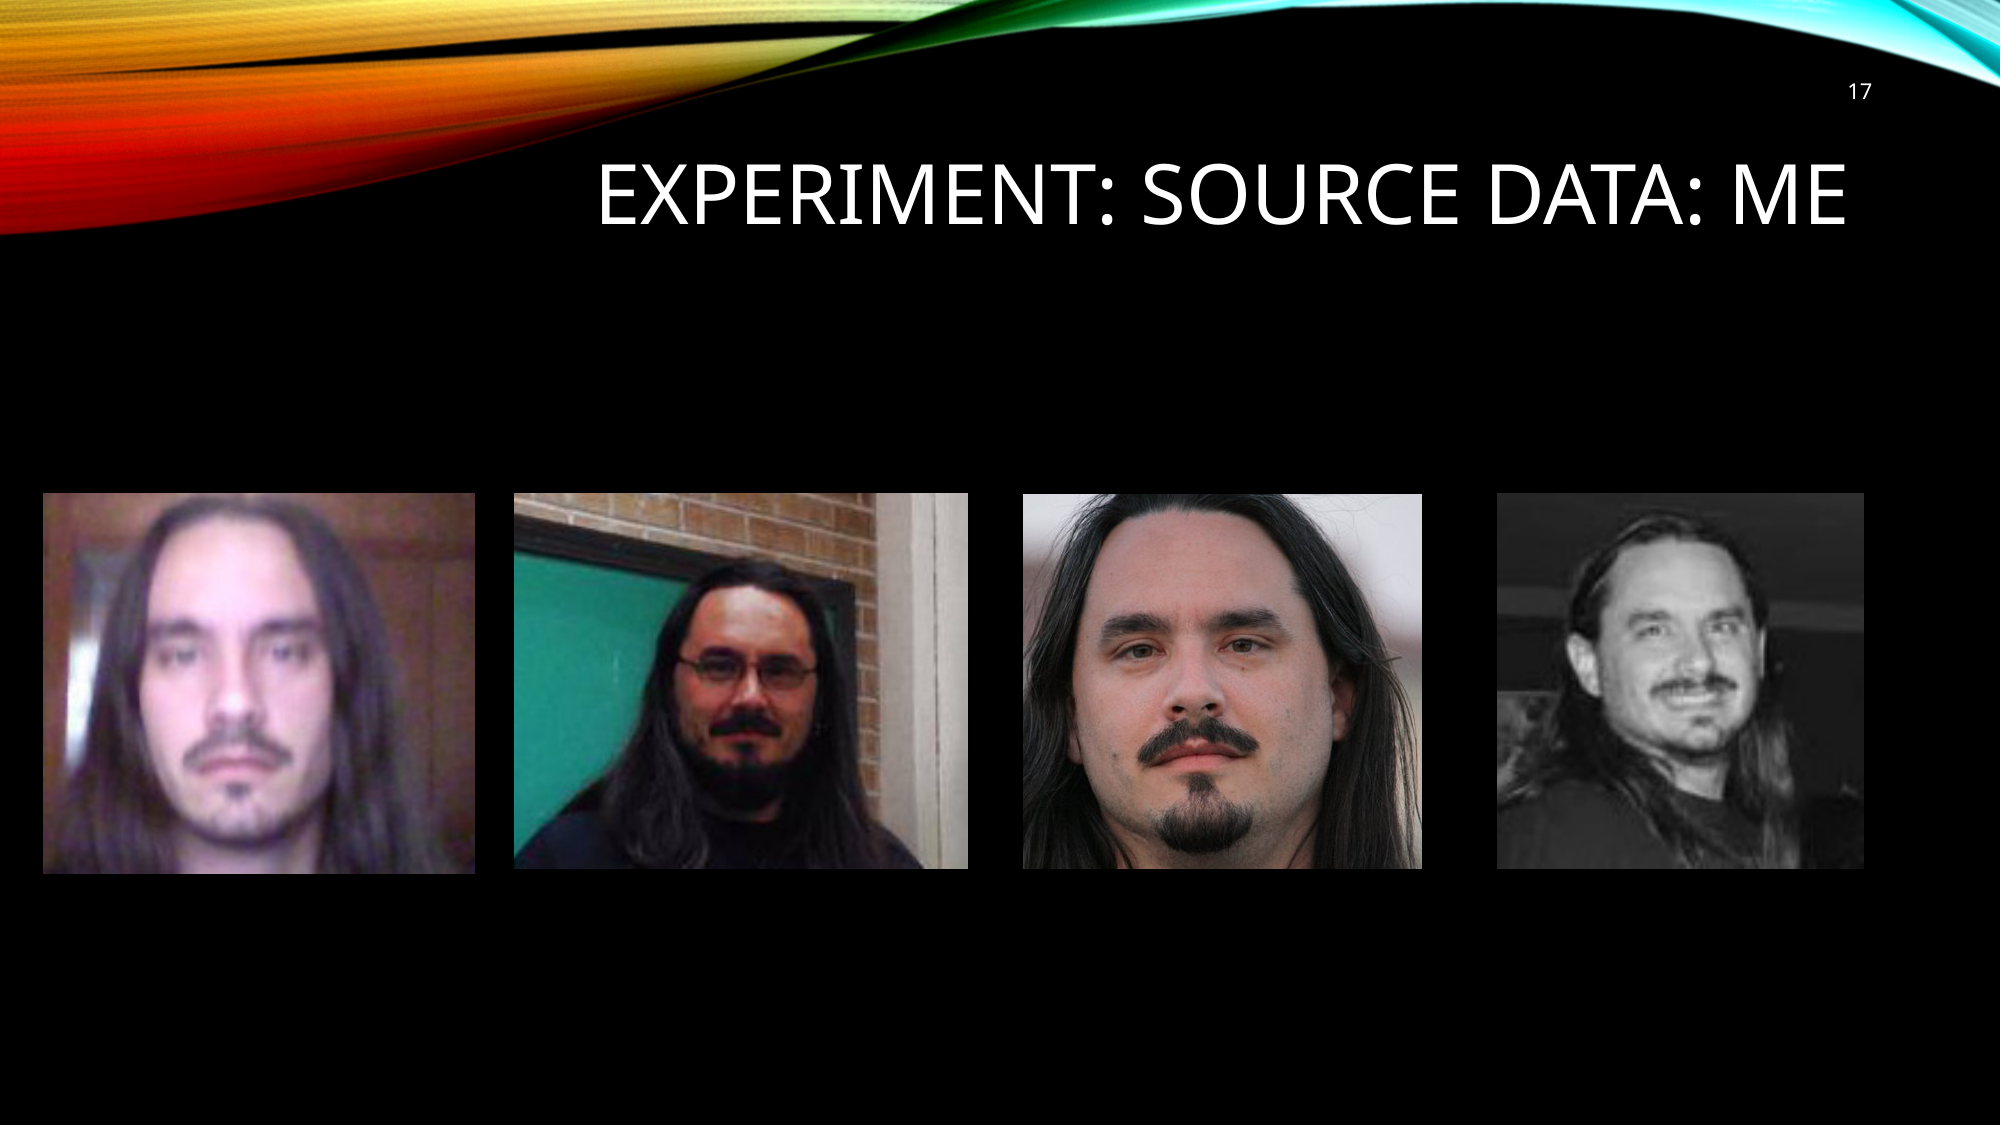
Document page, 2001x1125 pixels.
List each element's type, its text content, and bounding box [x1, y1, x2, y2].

slide_number 17 [1437, 62, 1888, 123]
title Experiment: Source Data: Me [474, 91, 1888, 304]
picture [43, 493, 476, 875]
picture [0, 0, 2000, 237]
picture [1023, 493, 1422, 869]
picture [514, 493, 968, 869]
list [1496, 493, 1864, 869]
